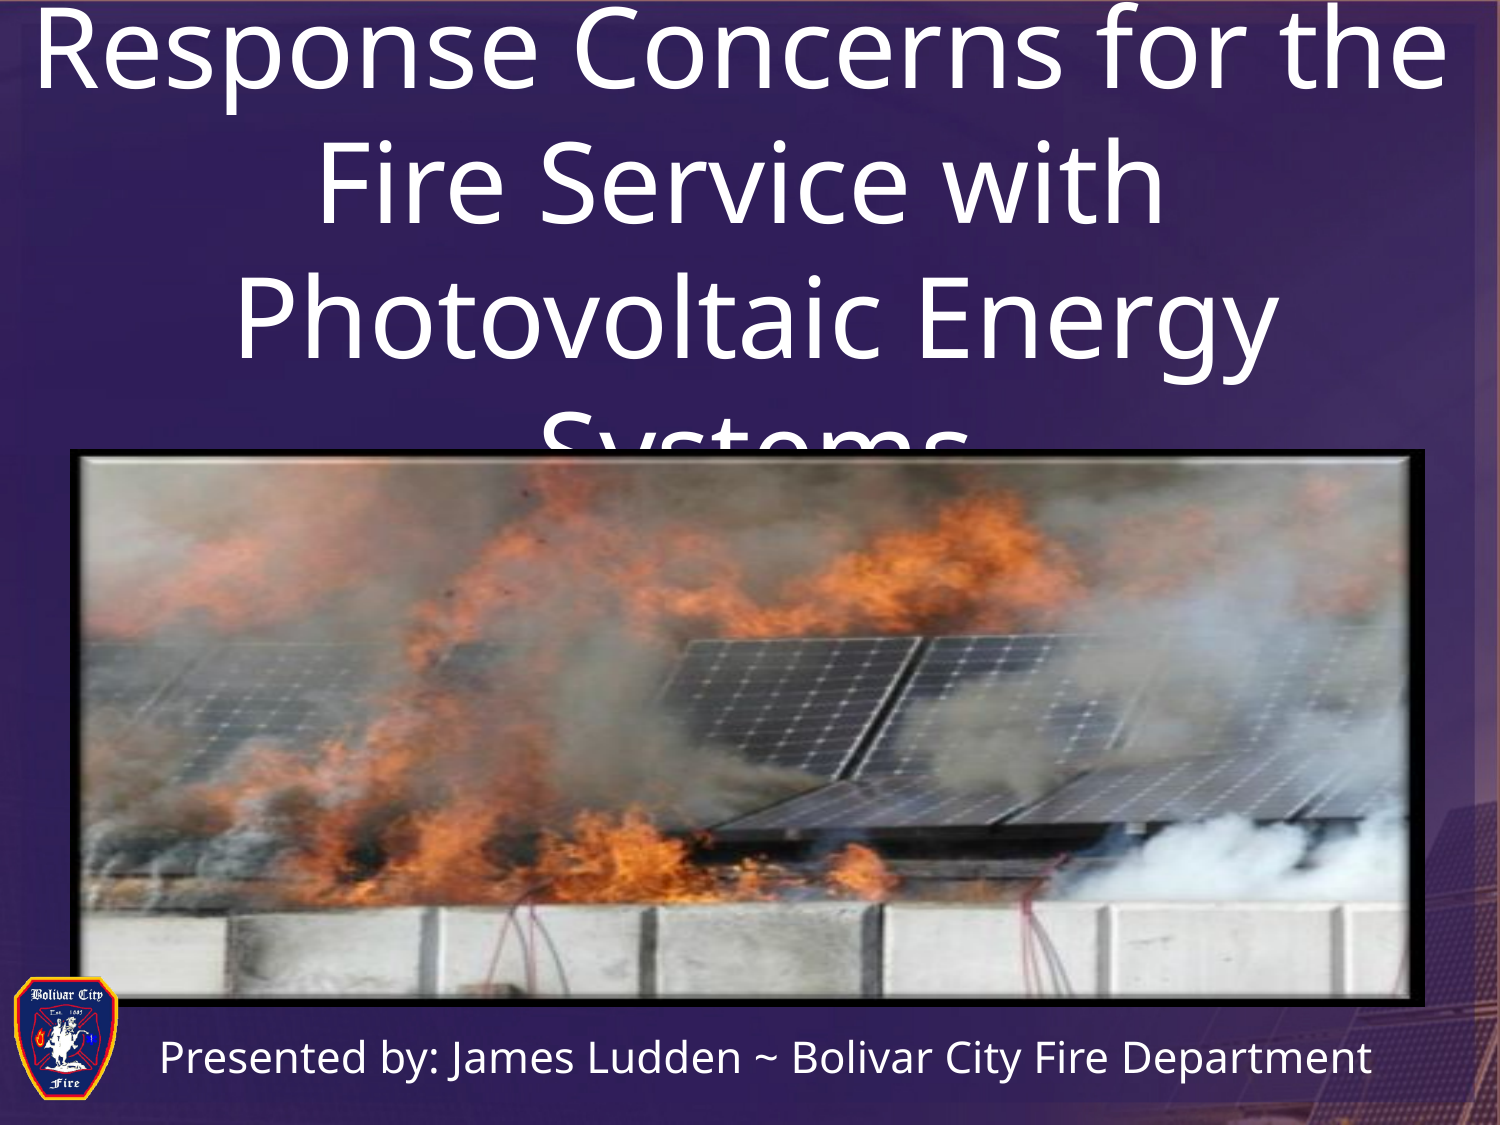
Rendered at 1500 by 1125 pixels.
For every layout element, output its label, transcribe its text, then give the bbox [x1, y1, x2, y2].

title Response Concerns for the Fire Service with Photovoltaic Energy Systems [12, 125, 1500, 367]
picture [0, 0, 1500, 1125]
subtitle Presented by: James Ludden ~ Bolivar City Fire Department [143, 1022, 1500, 1125]
